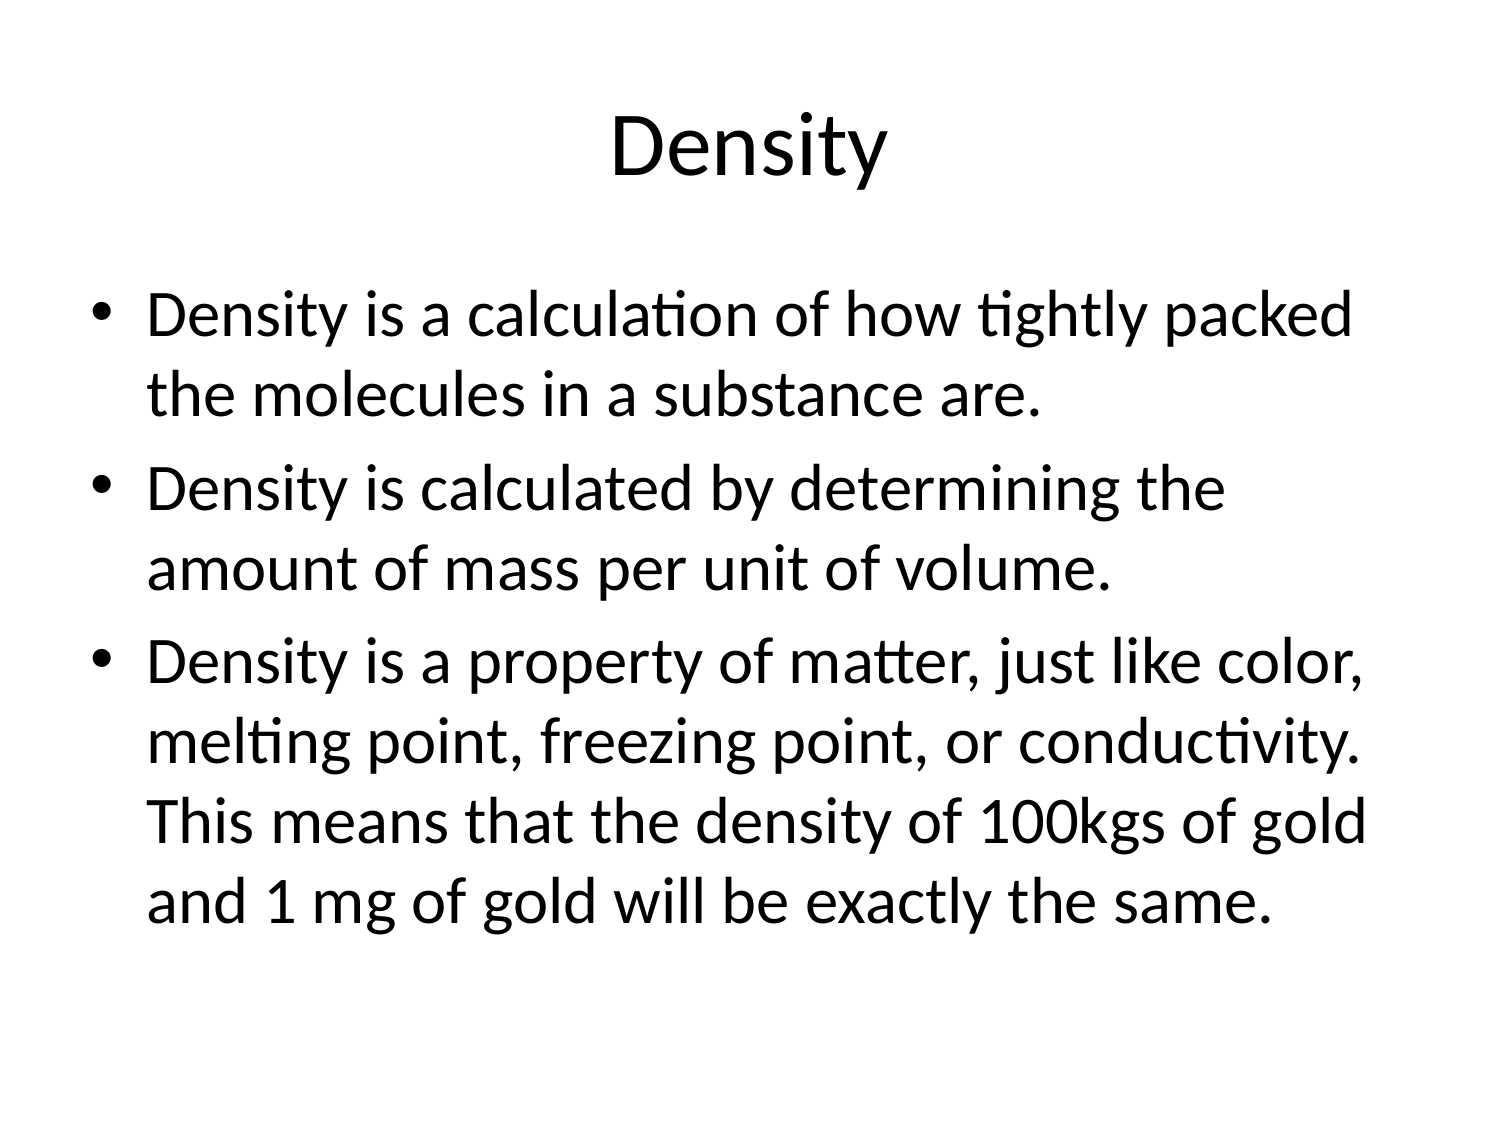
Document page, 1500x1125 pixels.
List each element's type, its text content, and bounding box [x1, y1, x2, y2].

list Density is a calculation of how tightly packed the molecules in a substance are. Density is calculated by determining the amount of mass per unit of volume. Density is a property of matter, just like color, melting point, freezing point, or conductivity. This means that the density of 100kgs of gold and 1 mg of gold will be exactly the same. [75, 262, 1425, 1005]
title Density [75, 45, 1425, 233]
